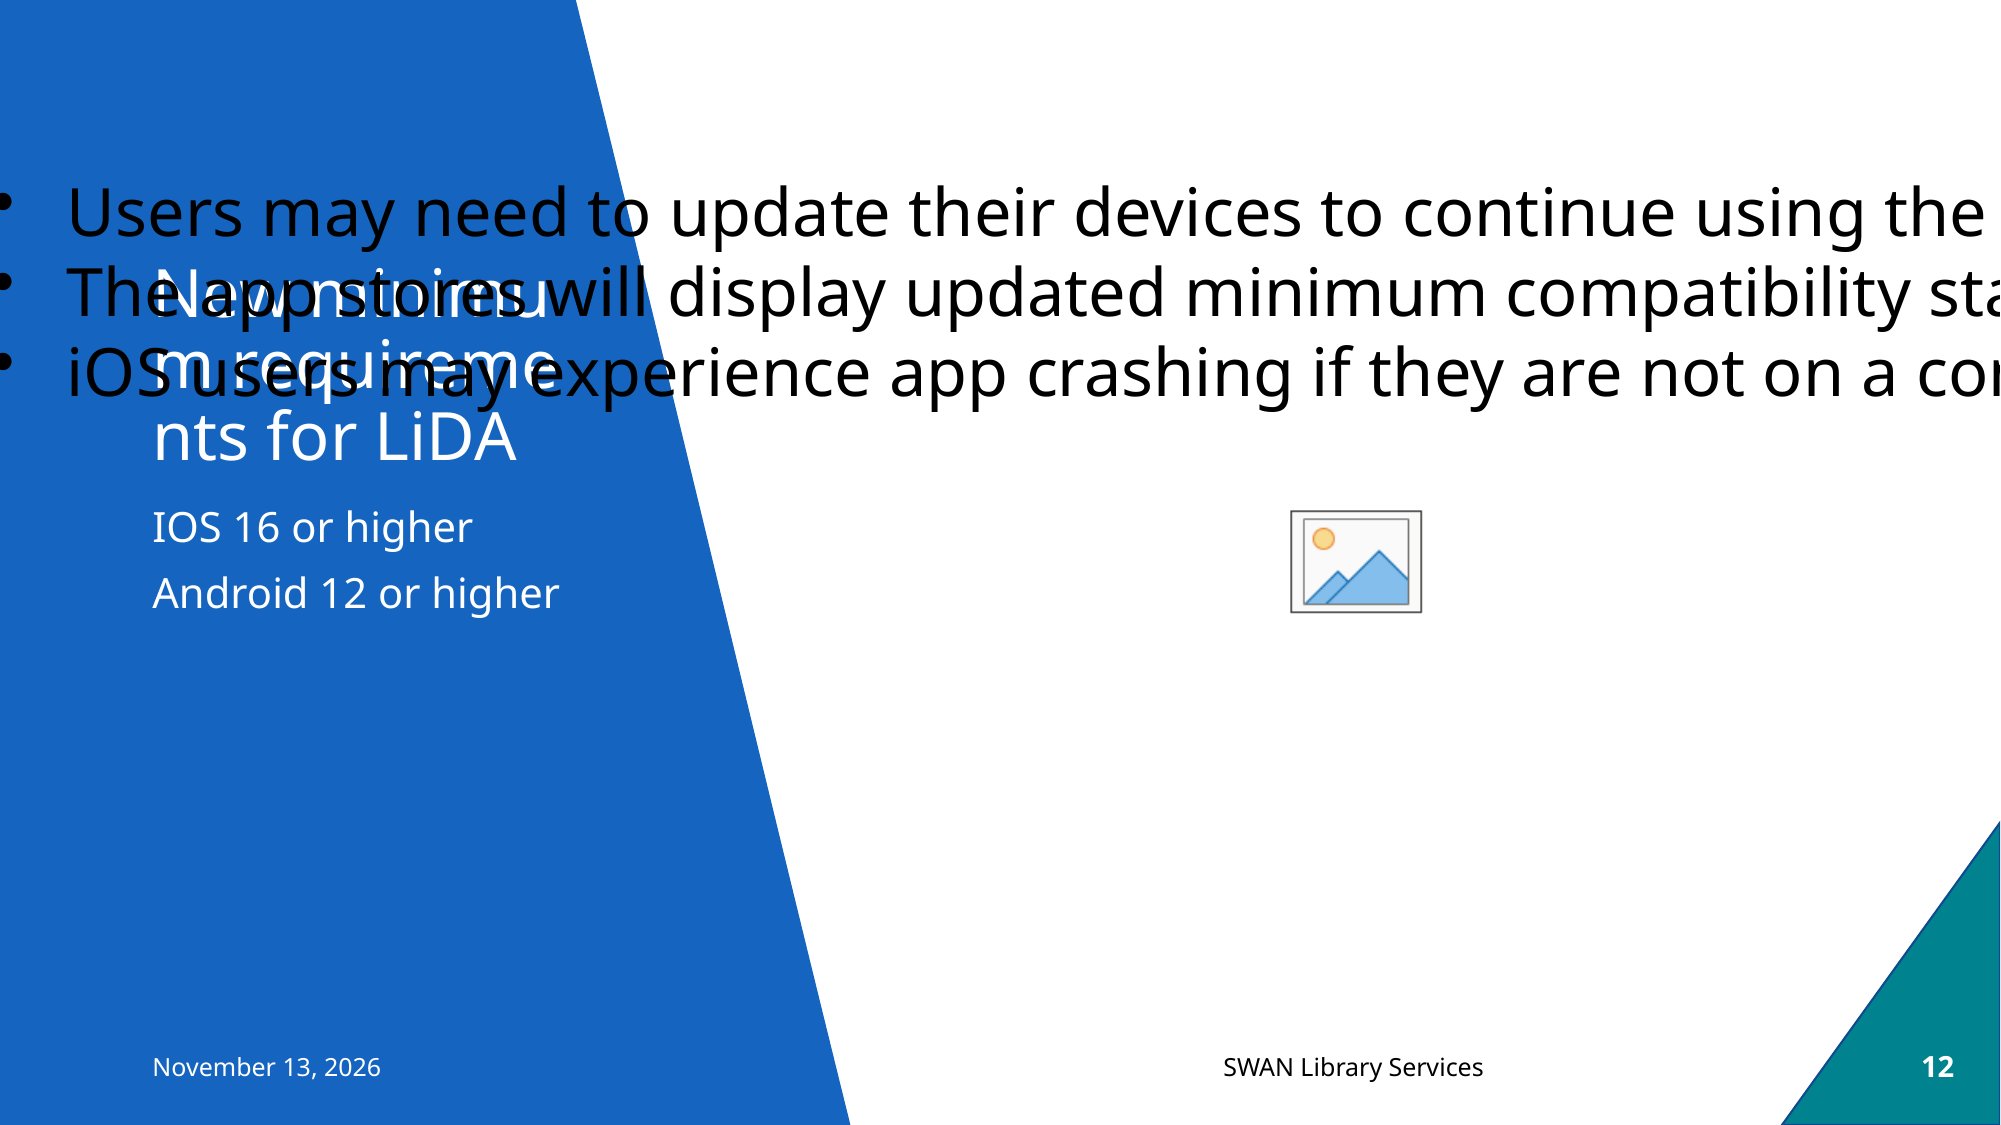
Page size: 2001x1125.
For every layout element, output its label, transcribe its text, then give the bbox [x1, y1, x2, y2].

list IOS 16 or higher Android 12 or higher [137, 498, 683, 1007]
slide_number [137, 1038, 588, 1099]
slide_number 12 [1894, 1038, 1982, 1099]
title New minimum requirements for LiDA [137, 214, 600, 483]
footer SWAN Library Services [1016, 1038, 1692, 1099]
picture [850, 161, 1863, 962]
